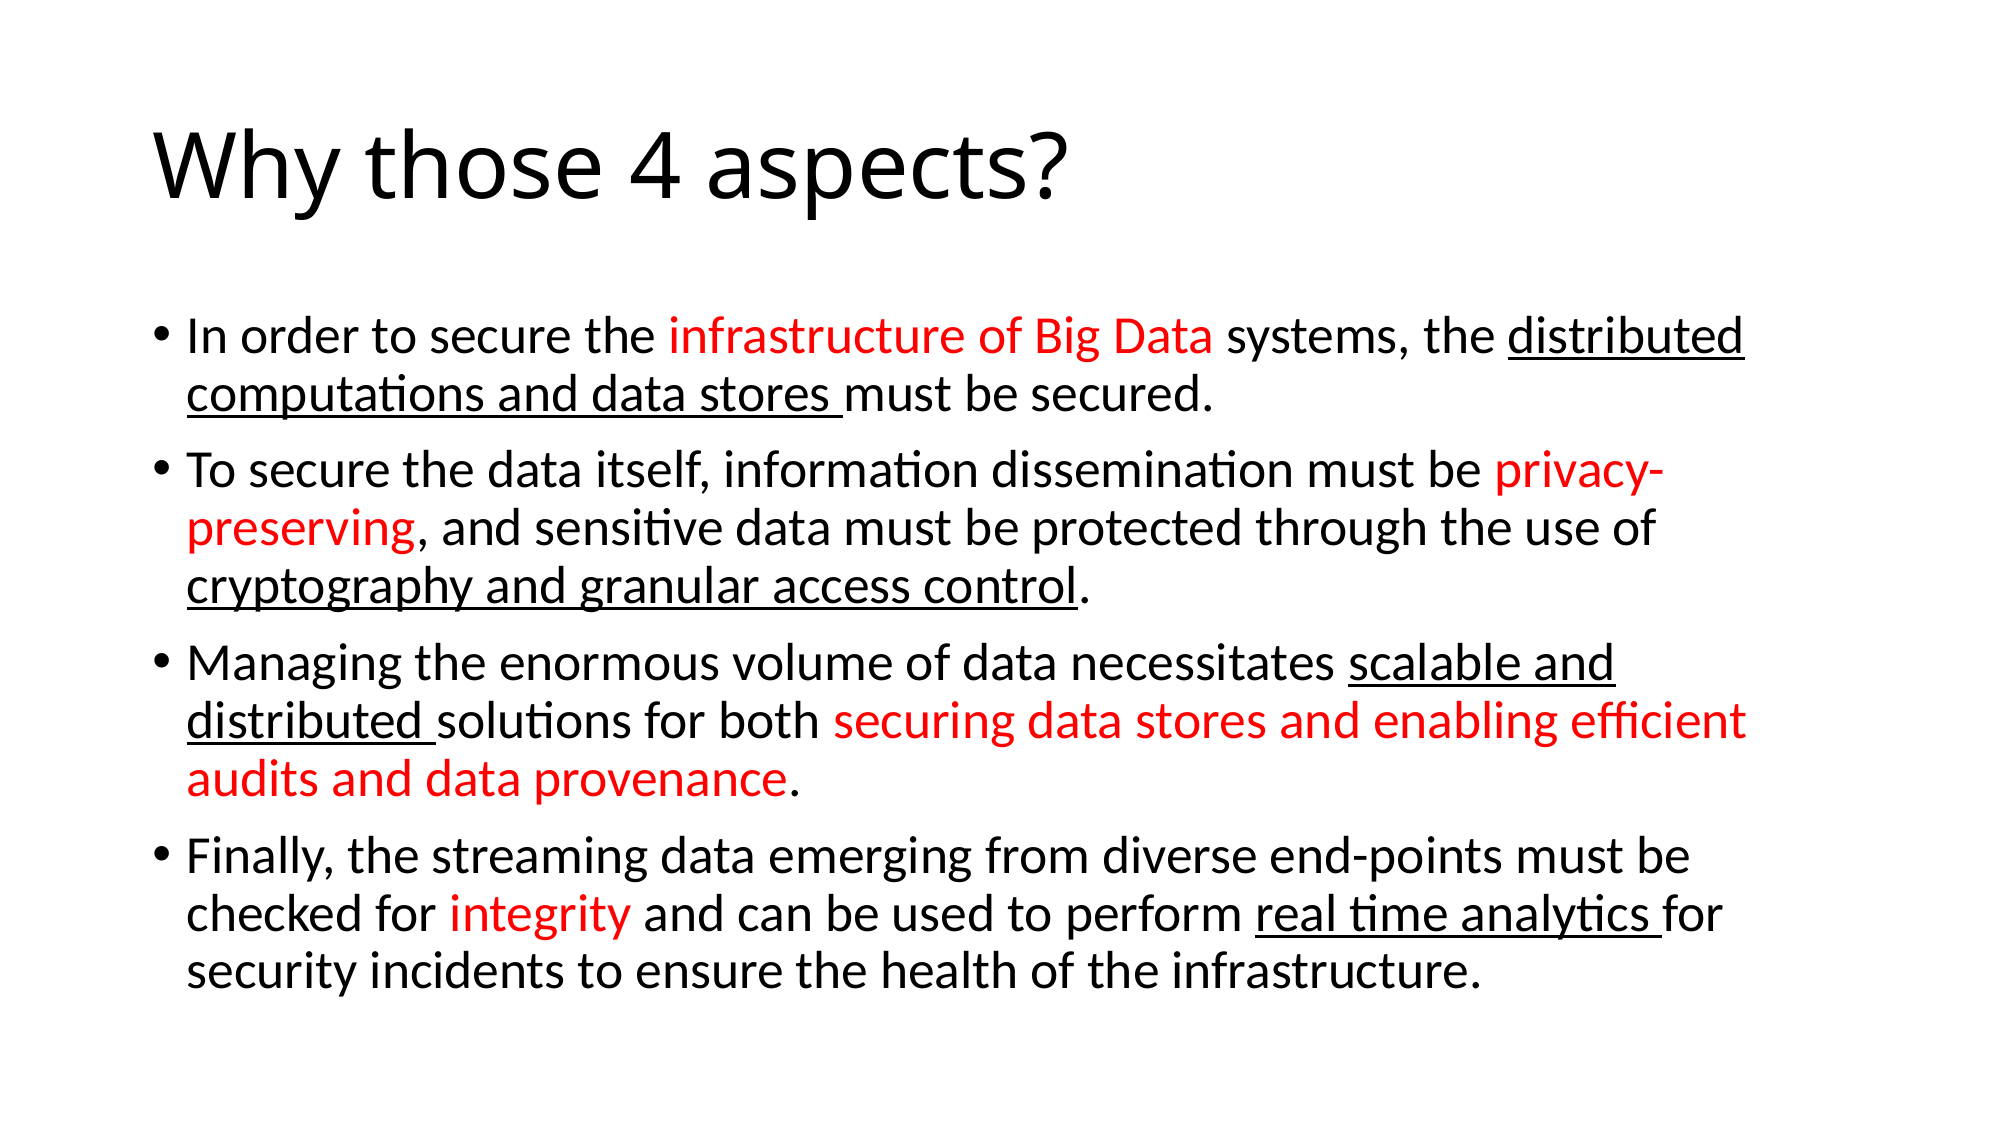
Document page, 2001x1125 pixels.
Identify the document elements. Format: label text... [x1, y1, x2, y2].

title Why those 4 aspects? [137, 59, 1863, 278]
list In order to secure the infrastructure of Big Data systems, the distributed computations and data stores must be secured. To secure the data itself, information dissemination must be privacy-preserving, and sensitive data must be protected through the use of cryptography and granular access control. Managing the enormous volume of data necessitates scalable and distributed solutions for both securing data stores and enabling efficient audits and data provenance. Finally, the streaming data emerging from diverse end-points must be checked for integrity and can be used to perform real time analytics for security incidents to ensure the health of the infrastructure. [137, 299, 1863, 1014]
